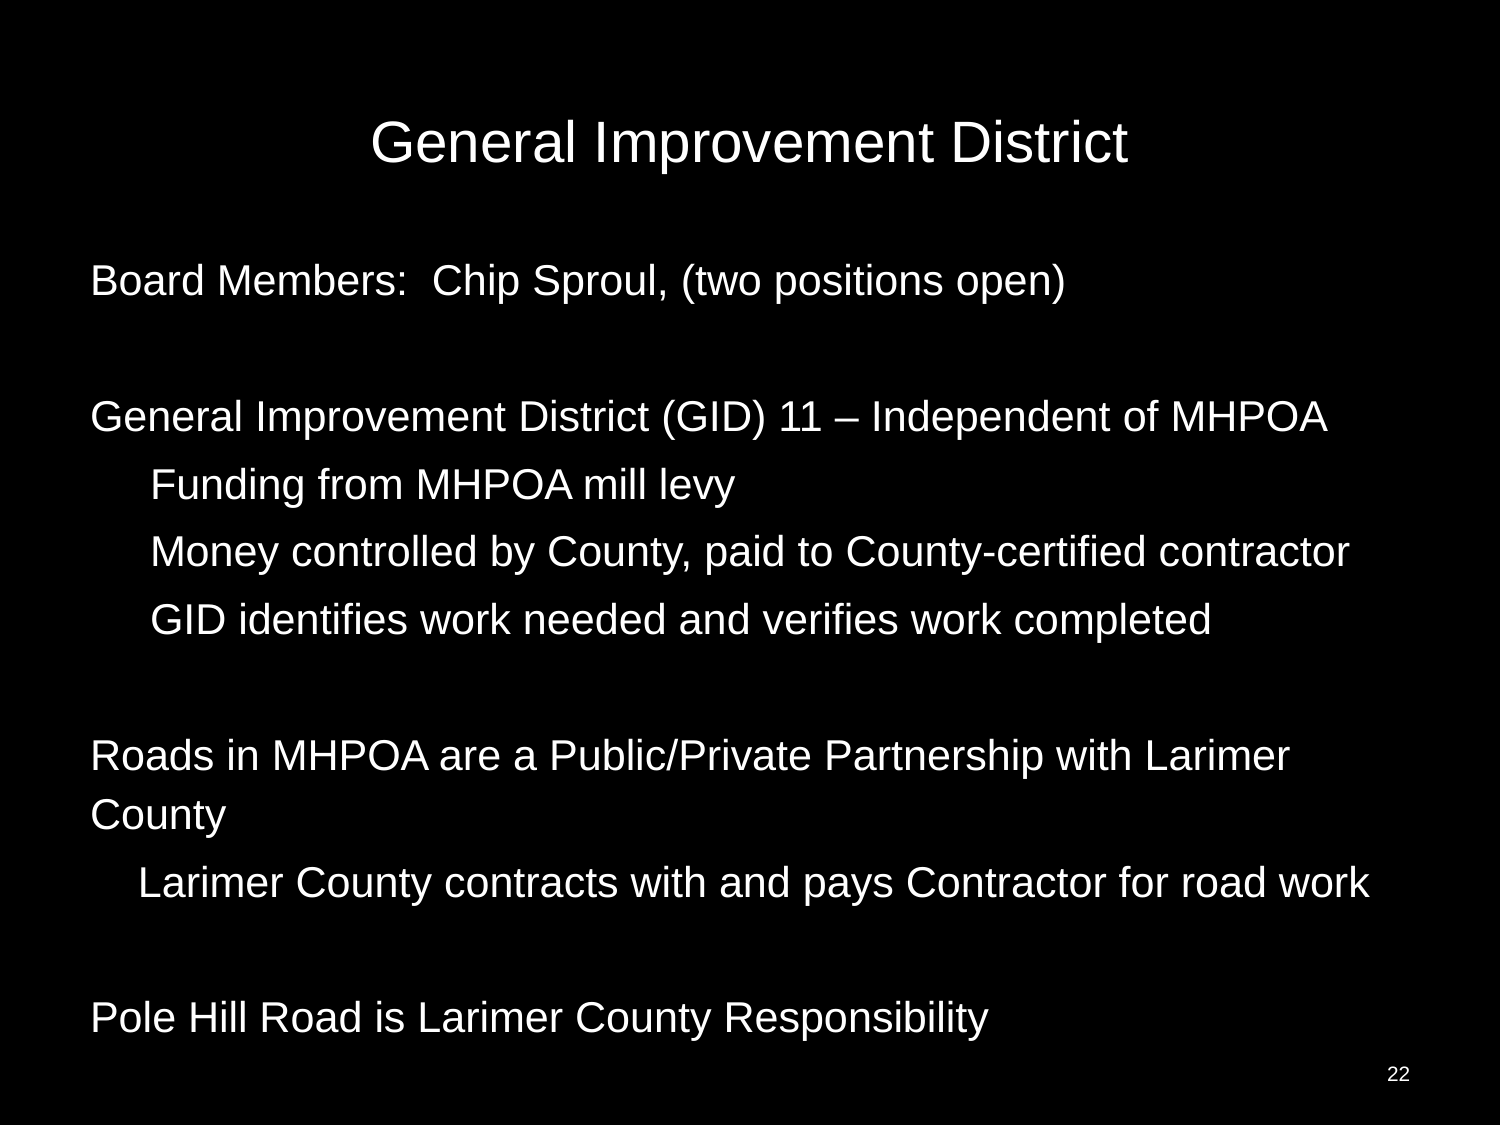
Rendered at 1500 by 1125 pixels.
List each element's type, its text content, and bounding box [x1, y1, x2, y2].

list Board Members: Chip Sproul, (two positions open) General Improvement District (GID) 11 – Independent of MHPOA Funding from MHPOA mill levy Money controlled by County, paid to County-certified contractor GID identifies work needed and verifies work completed Roads in MHPOA are a Public/Private Partnership with Larimer County Larimer County contracts with and pays Contractor for road work Pole Hill Road is Larimer County Responsibility [75, 237, 1425, 1050]
title General Improvement District [75, 45, 1425, 233]
slide_number 22 [1074, 1042, 1425, 1103]
